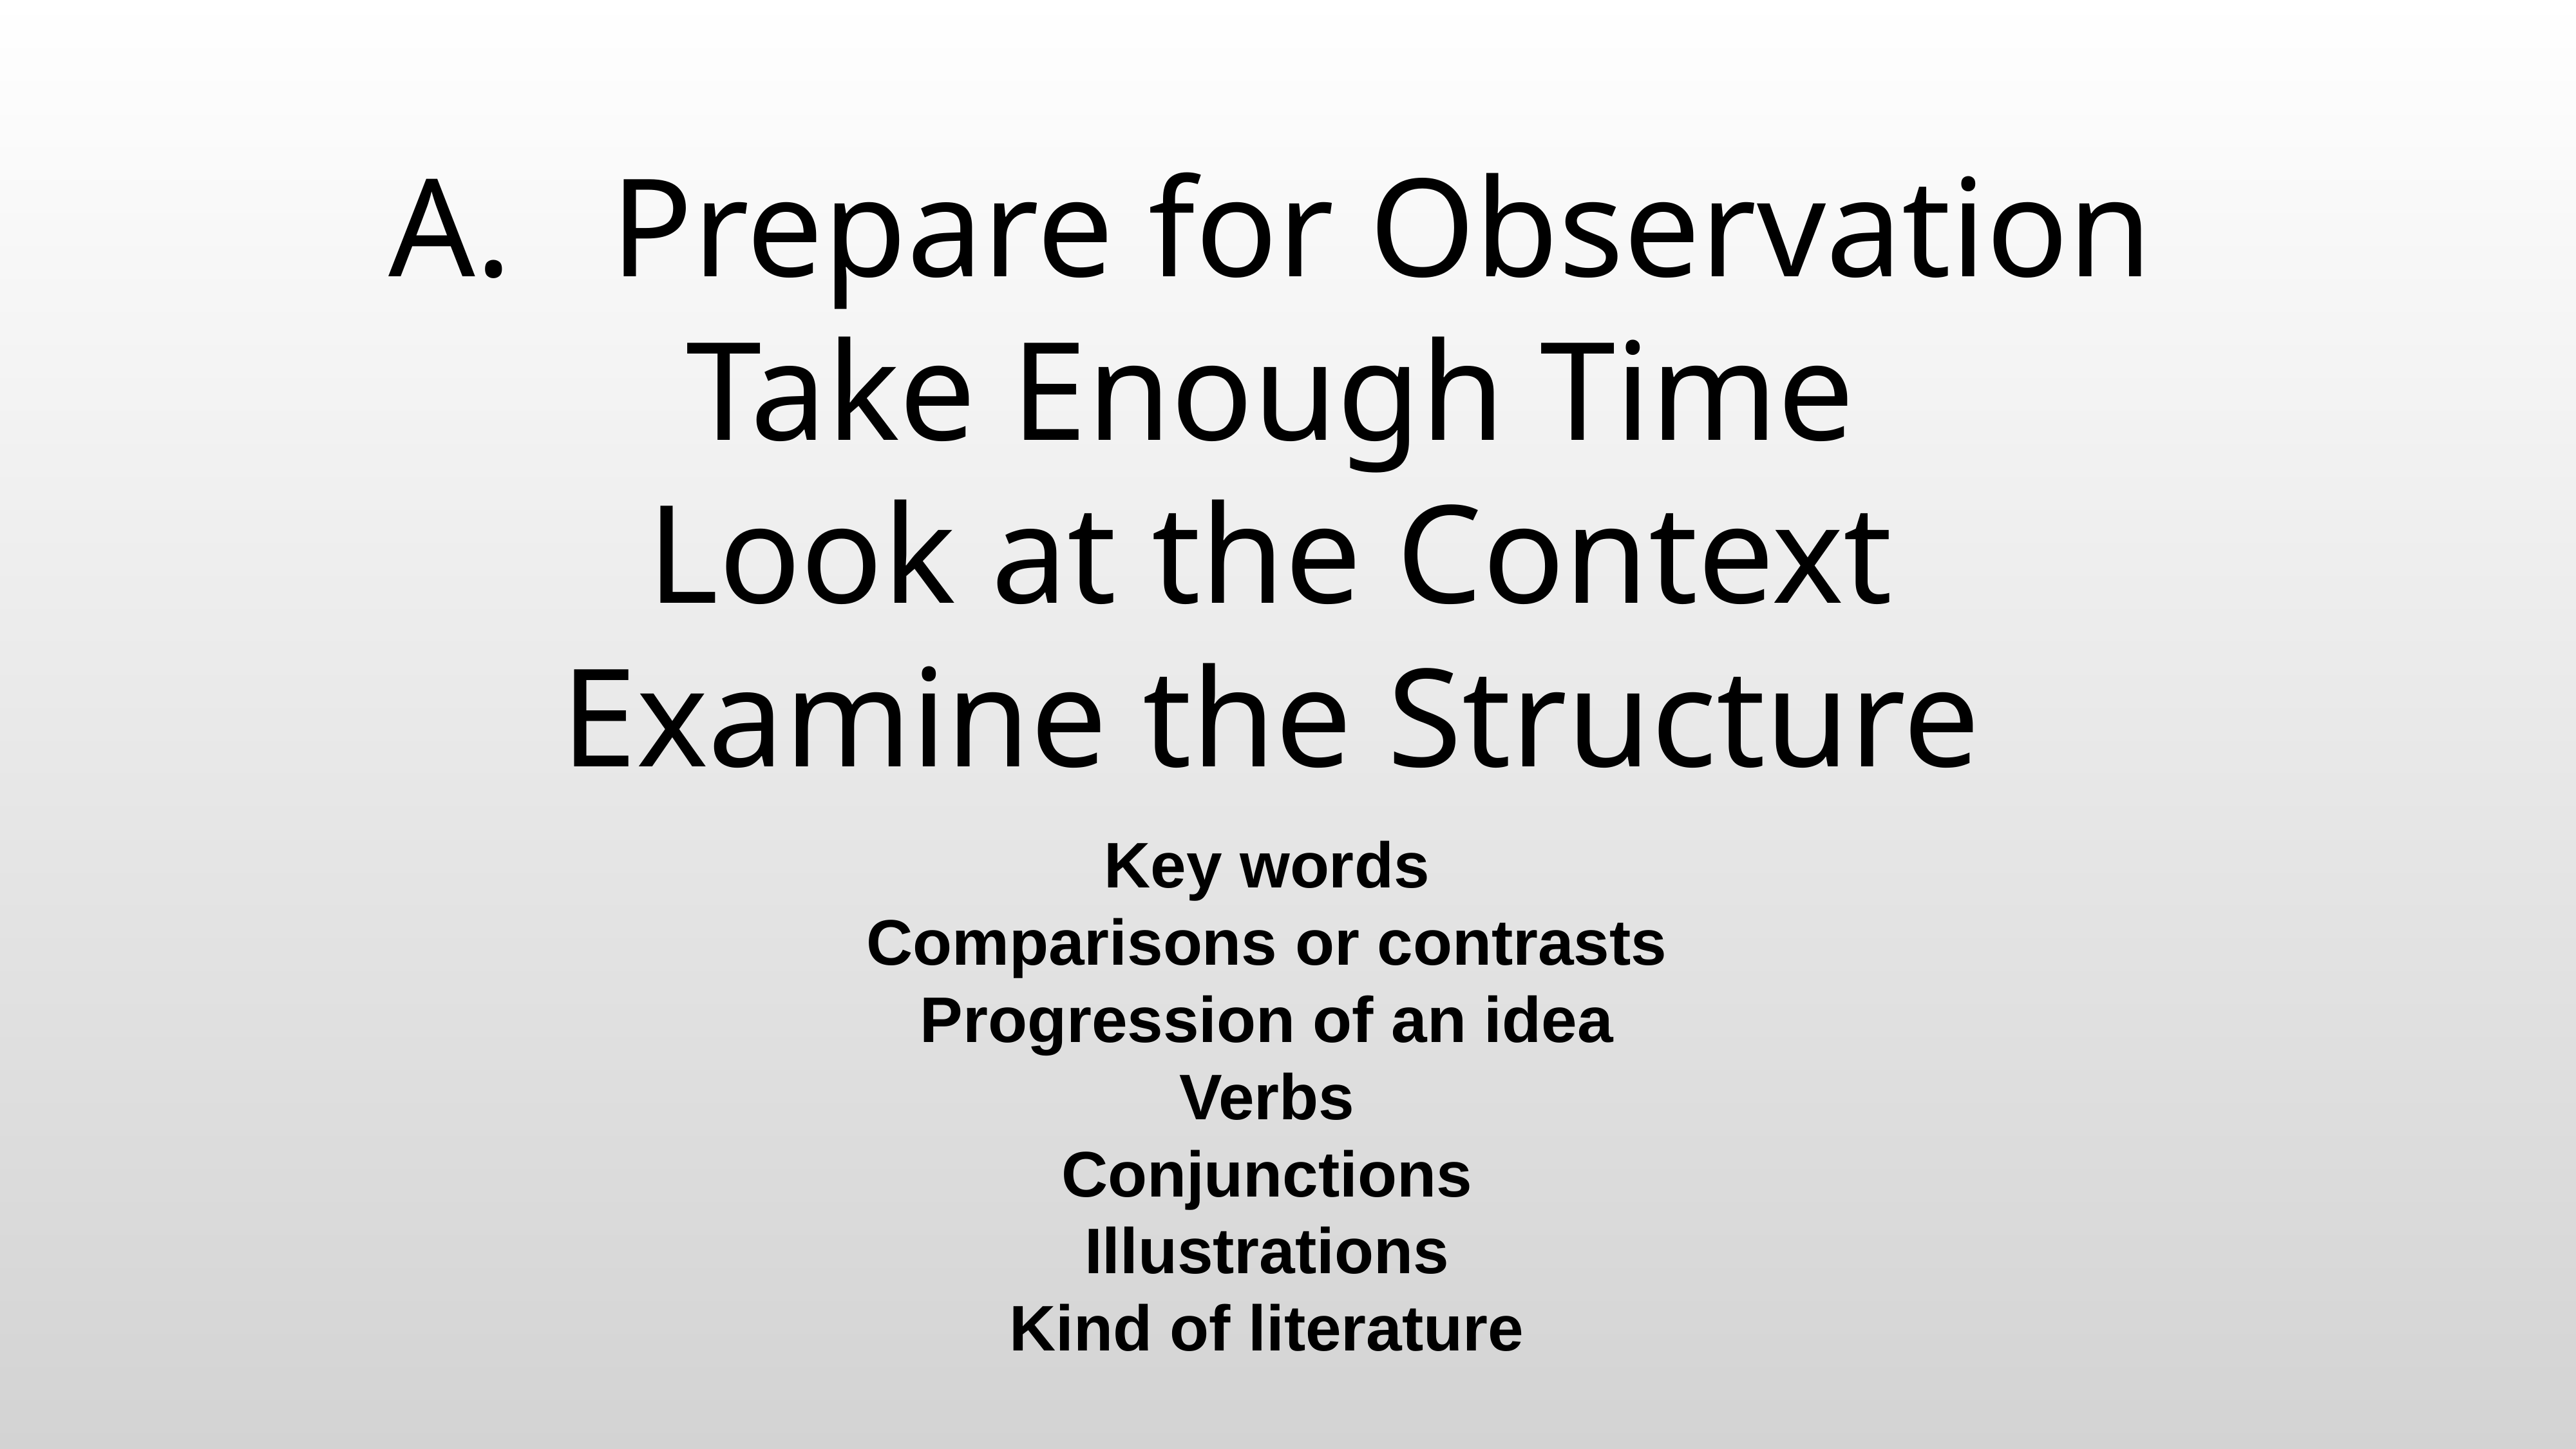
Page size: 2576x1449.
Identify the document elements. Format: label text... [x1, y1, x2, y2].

text_box Key words Comparisons or contrasts Progression of an idea Verbs Conjunctions Illustrations Kind of literature [860, 817, 1673, 1370]
title Prepare for Observation Take Enough Time Look at the Context Examine the Structure [178, 135, 2398, 818]
